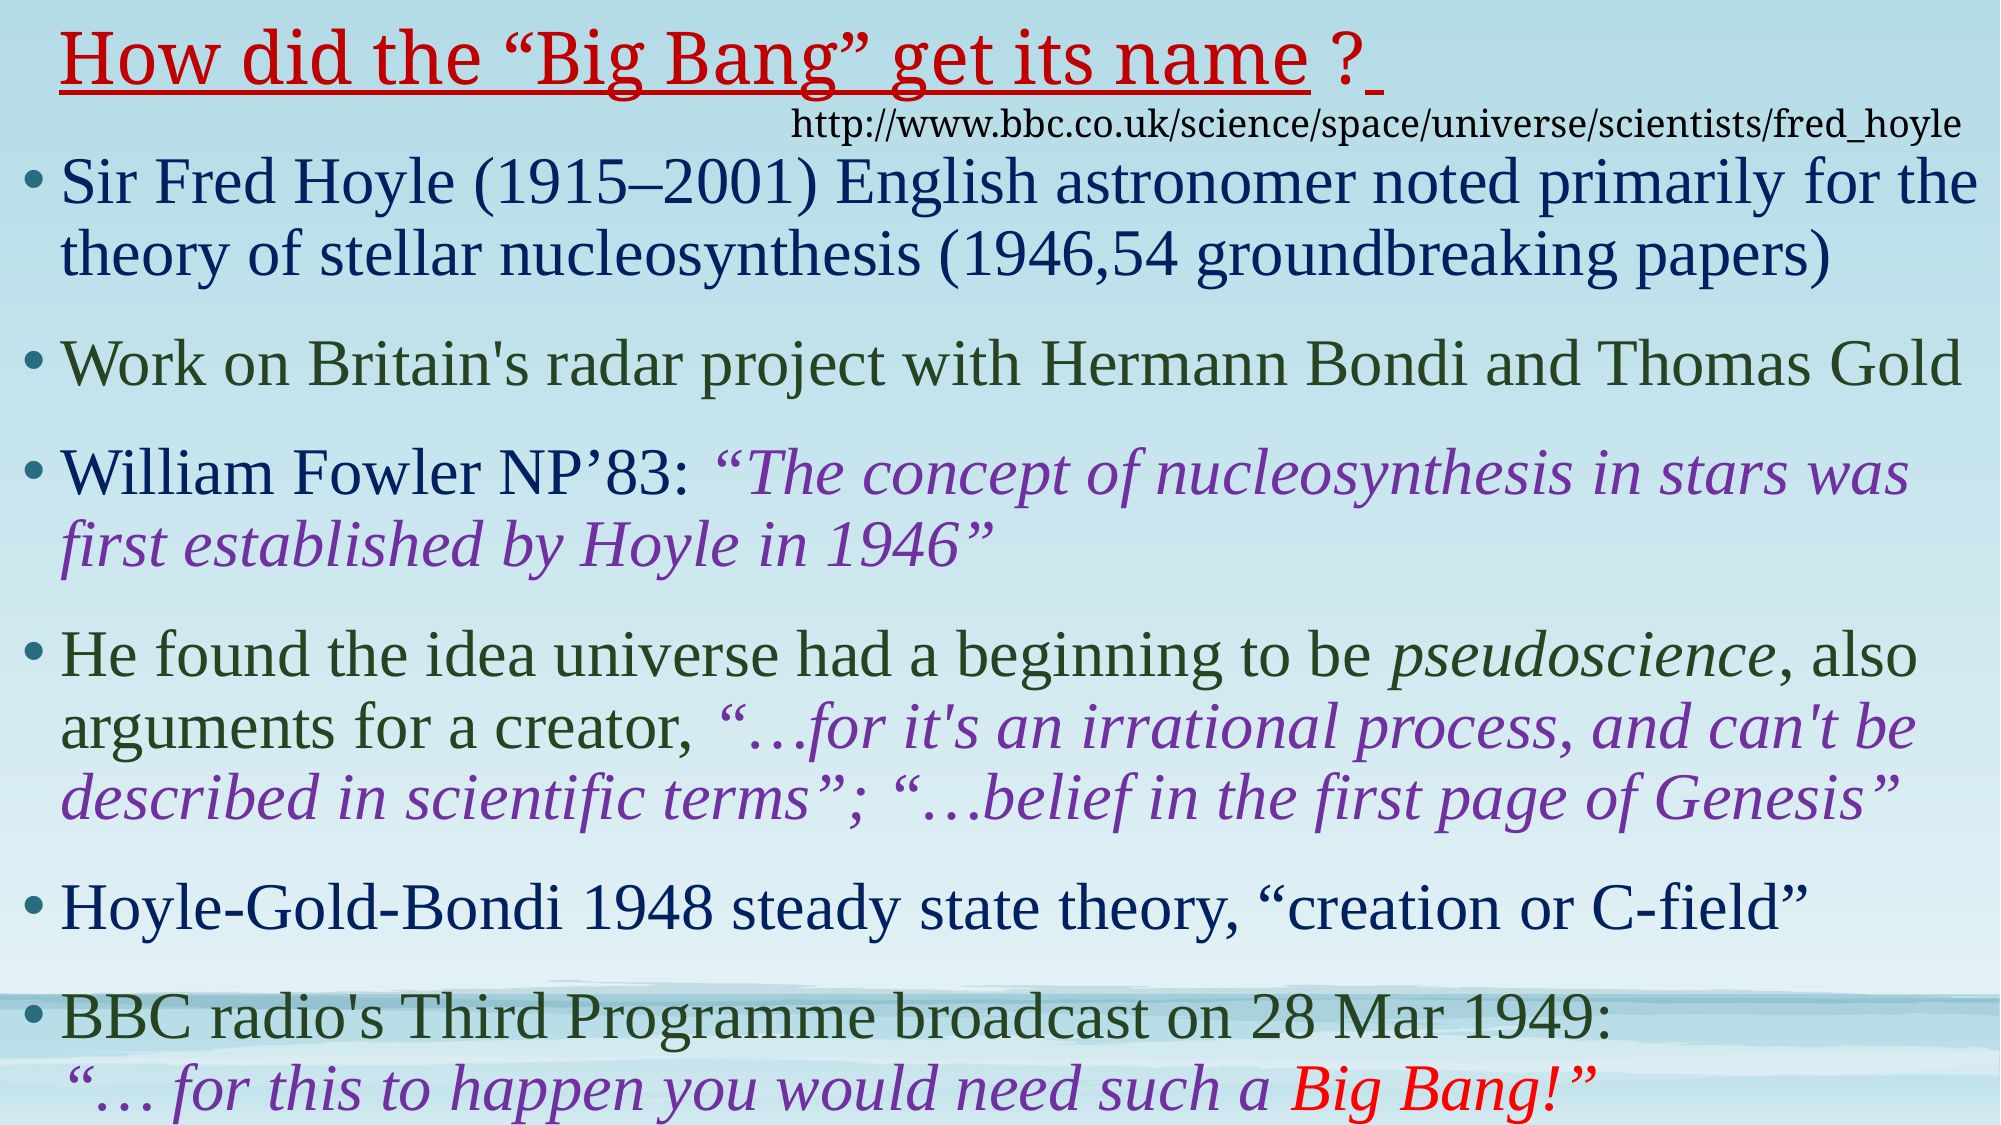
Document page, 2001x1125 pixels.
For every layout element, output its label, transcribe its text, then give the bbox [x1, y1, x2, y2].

title How did the “Big Bang” get its name ? [43, 0, 1594, 108]
list Sir Fred Hoyle (1915–2001) English astronomer noted primarily for the theory of stellar nucleosynthesis (1946,54 groundbreaking papers) Work on Britain's radar project with Hermann Bondi and Thomas Gold William Fowler NP’83: “The concept of nucleosynthesis in stars was first established by Hoyle in 1946” He found the idea universe had a beginning to be pseudoscience, also arguments for a creator, “…for it's an irrational process, and can't be described in scientific terms”; “…belief in the first page of Genesis” Hoyle-Gold-Bondi 1948 steady state theory, “creation or C-field” BBC radio's Third Programme broadcast on 28 Mar 1949: “… for this to happen you would need such a Big Bang!” [0, 138, 2000, 1103]
text_box http://www.bbc.co.uk/science/space/universe/scientists/fred_hoyle [776, 93, 1983, 153]
